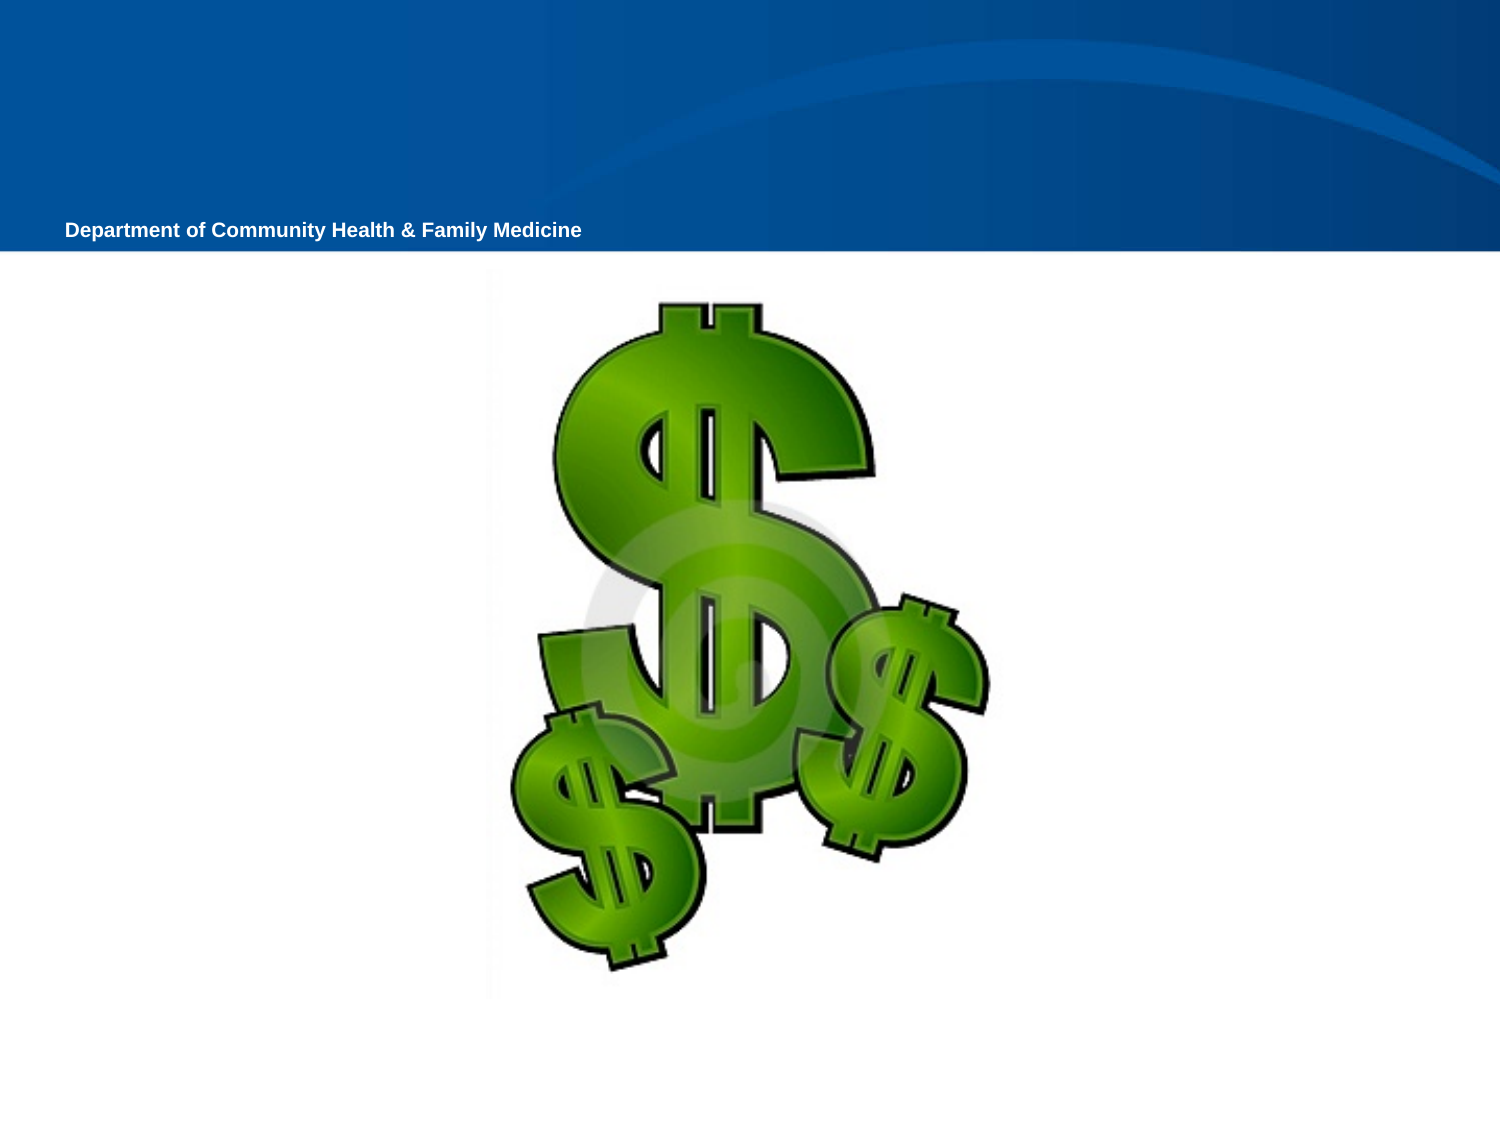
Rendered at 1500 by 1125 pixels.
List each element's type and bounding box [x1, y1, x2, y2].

list [486, 268, 1014, 999]
picture [0, 0, 1500, 1125]
